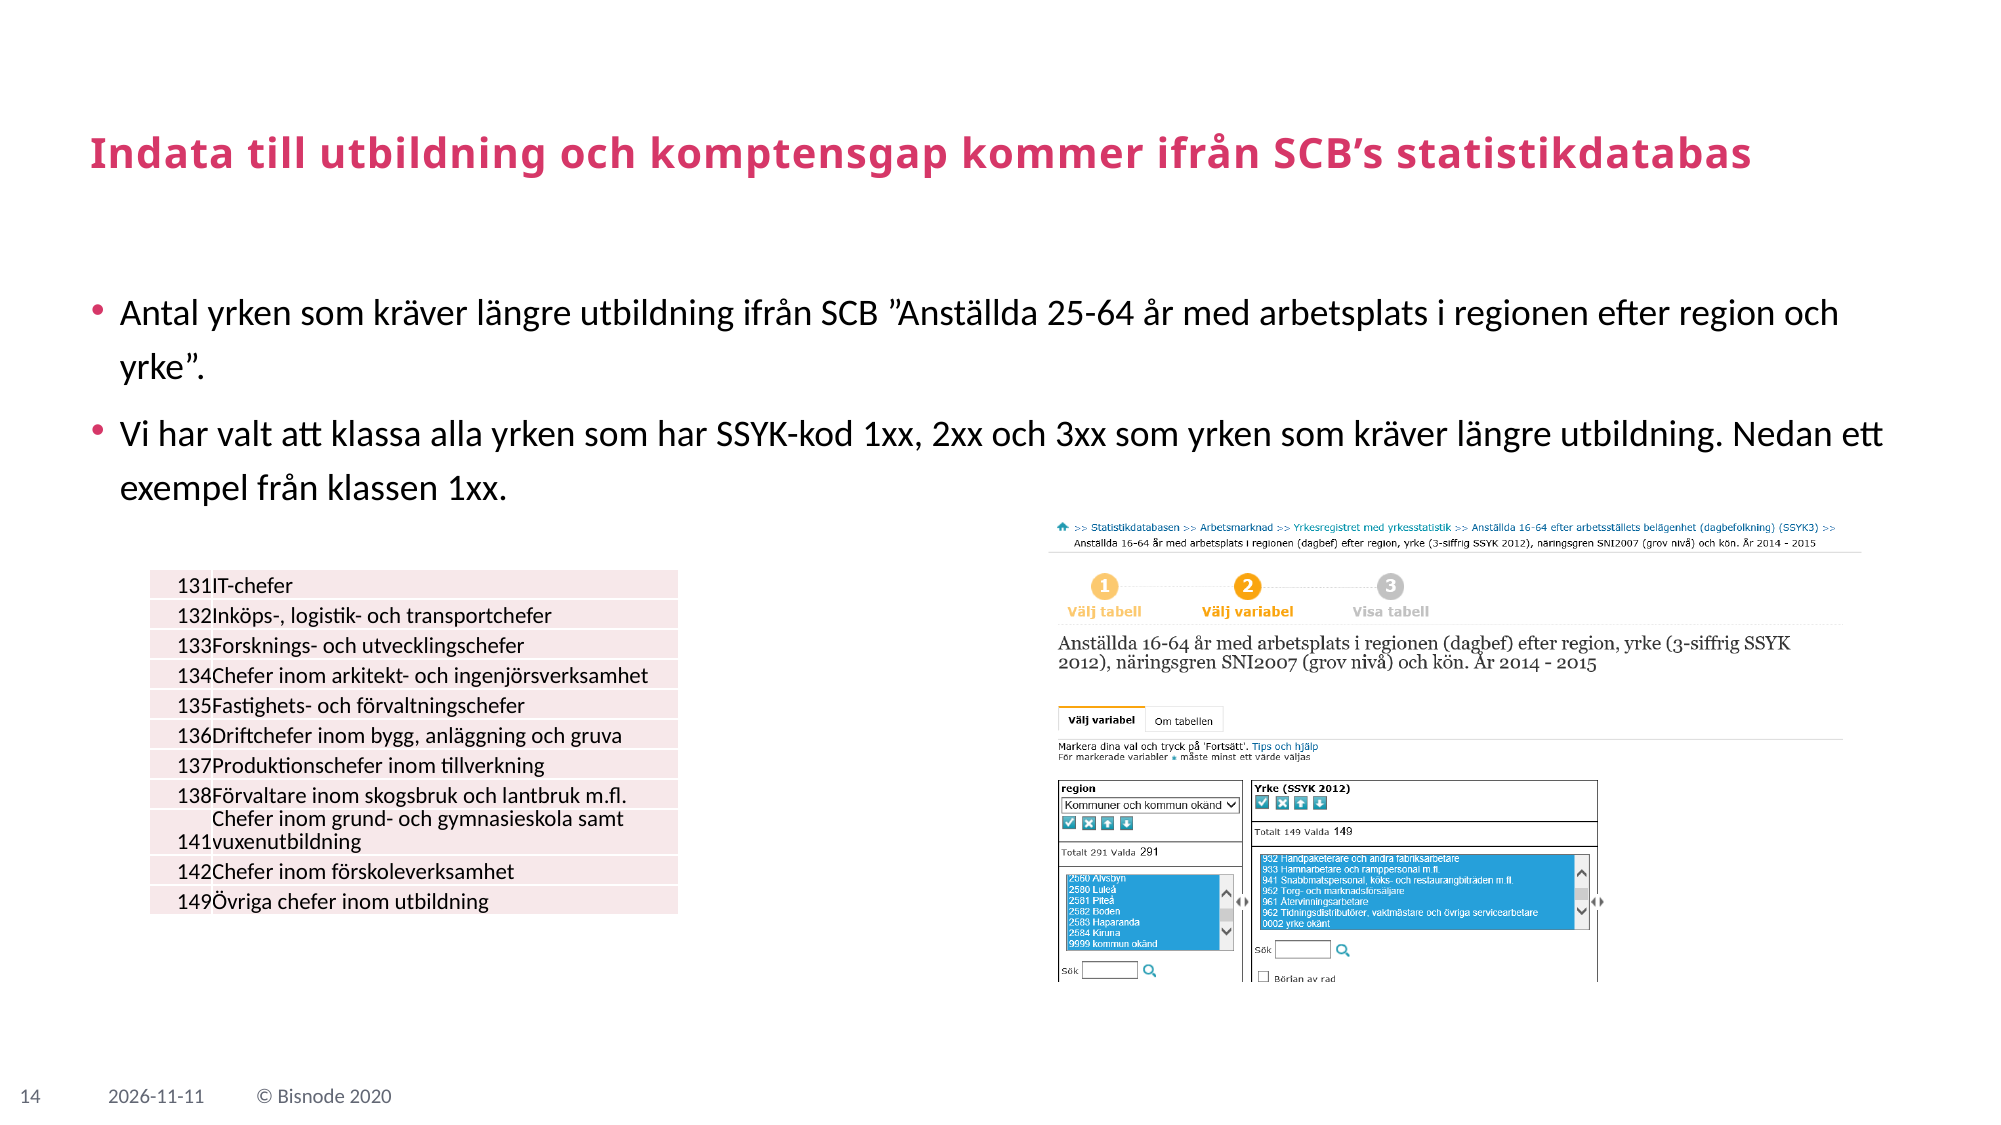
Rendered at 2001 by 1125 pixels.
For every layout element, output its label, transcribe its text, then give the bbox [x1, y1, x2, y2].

table_cell Inköps-, logistik- och transportchefer [213, 600, 678, 628]
table_cell 142 [150, 856, 211, 884]
table_cell 137 [150, 750, 211, 778]
table_cell 138 [150, 780, 211, 808]
table_cell 136 [150, 720, 211, 748]
table_cell 133 [150, 630, 211, 658]
table_cell Produktionschefer inom tillverkning [213, 750, 678, 778]
table_header IT-chefer [213, 570, 678, 598]
table_cell 141 [150, 810, 211, 854]
table_cell Övriga chefer inom utbildning [213, 886, 678, 914]
title Indata till utbildning och komptensgap kommer ifrån SCB’s statistikdatabas [90, 113, 1910, 178]
table_cell Chefer inom grund- och gymnasieskola samt vuxenutbildning [213, 810, 678, 854]
picture [1032, 510, 1884, 982]
slide_number 14 [19, 1082, 46, 1108]
table_cell Förvaltare inom skogsbruk och lantbruk m.fl. [213, 780, 678, 808]
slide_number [108, 1082, 221, 1108]
table_cell Fastighets- och förvaltningschefer [213, 690, 678, 718]
table_cell 132 [150, 600, 211, 628]
table_cell 149 [150, 886, 211, 914]
table_cell Chefer inom arkitekt- och ingenjörsverksamhet [213, 660, 678, 688]
footer © Bisnode 2020 [255, 1082, 847, 1108]
table_cell 135 [150, 690, 211, 718]
table_cell Chefer inom förskoleverksamhet [213, 856, 678, 884]
table_cell Driftchefer inom bygg, anläggning och gruva [213, 720, 678, 748]
table_header 131 [150, 570, 211, 598]
list Antal yrken som kräver längre utbildning ifrån SCB ”Anställda 25-64 år med arbetsplats i regionen efter region och yrke”. Vi har valt att klassa alla yrken som har SSYK-kod 1xx, 2xx och 3xx som yrken som kräver längre utbildning. Nedan ett exempel från klassen 1xx. [90, 279, 1910, 953]
table_cell 134 [150, 660, 211, 688]
table_cell Forsknings- och utvecklingschefer [213, 630, 678, 658]
